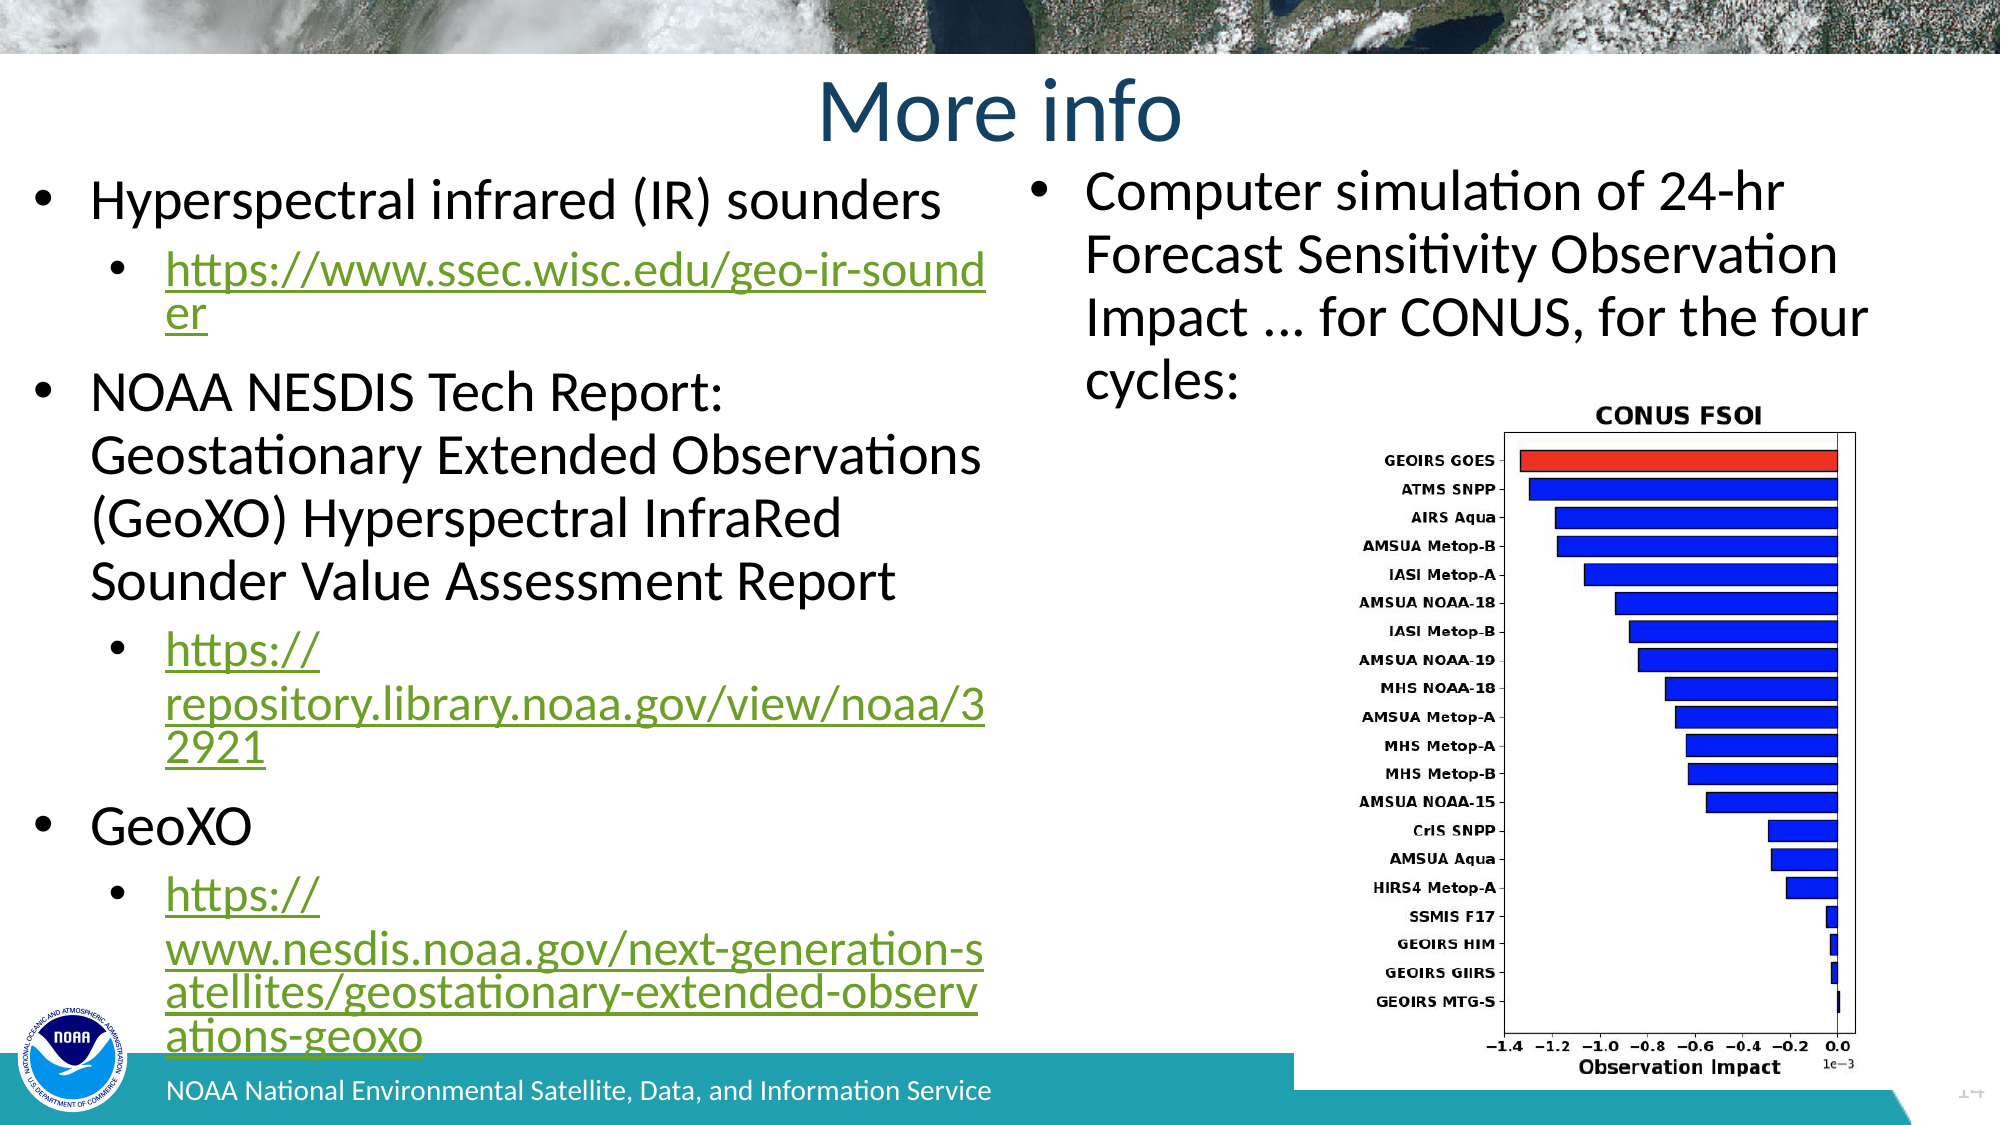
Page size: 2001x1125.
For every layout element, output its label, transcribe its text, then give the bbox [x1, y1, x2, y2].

title More info [137, 3, 1863, 162]
list Computer simulation of 24-hr Forecast Sensitivity Observation Impact ... for CONUS, for the four cycles: [995, 153, 1973, 758]
list Hyperspectral infrared (IR) sounders https://www.ssec.wisc.edu/geo-ir-sounder NOAA NESDIS Tech Report: Geostationary Extended Observations (GeoXO) Hyperspectral InfraRed Sounder Value Assessment Report https://repository.library.noaa.gov/view/noaa/32921 GeoXO https://www.nesdis.noaa.gov/next-generation-satellites/geostationary-extended-observations-geoxo [0, 162, 1011, 767]
picture [21, 1006, 124, 1109]
picture [0, 0, 2000, 54]
picture [1294, 393, 2000, 1091]
